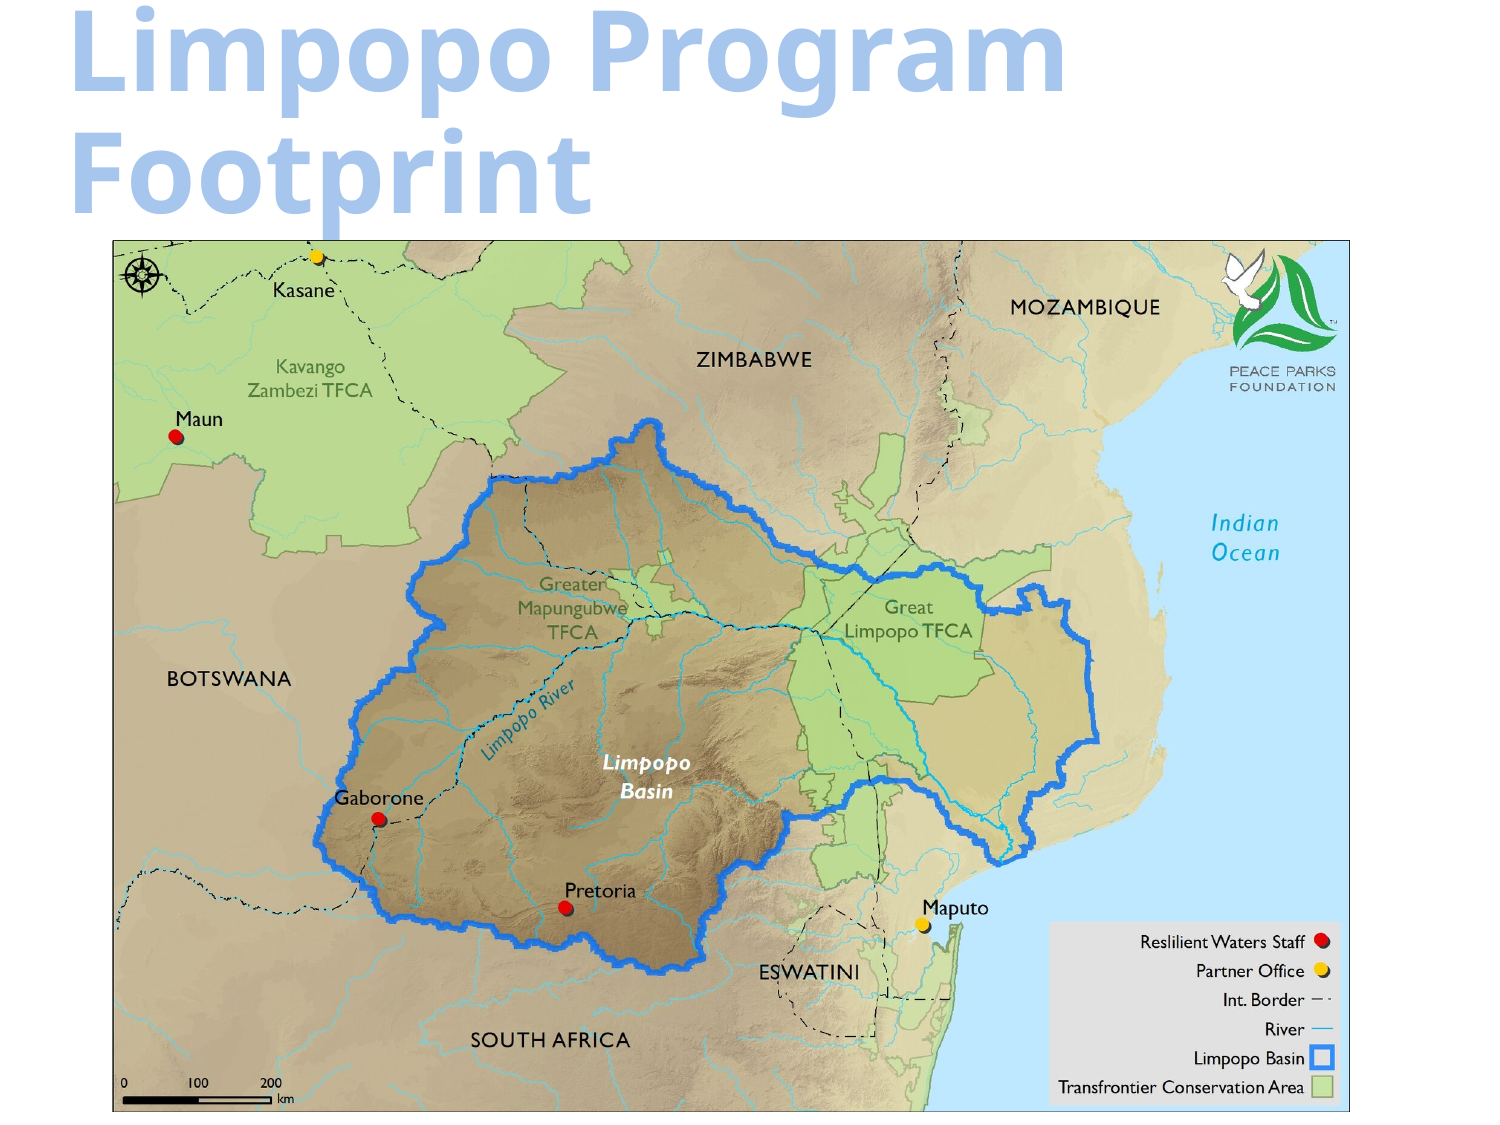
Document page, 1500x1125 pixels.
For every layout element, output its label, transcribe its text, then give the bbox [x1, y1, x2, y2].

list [112, 240, 1350, 1112]
title Limpopo Program Footprint [50, 112, 1450, 120]
